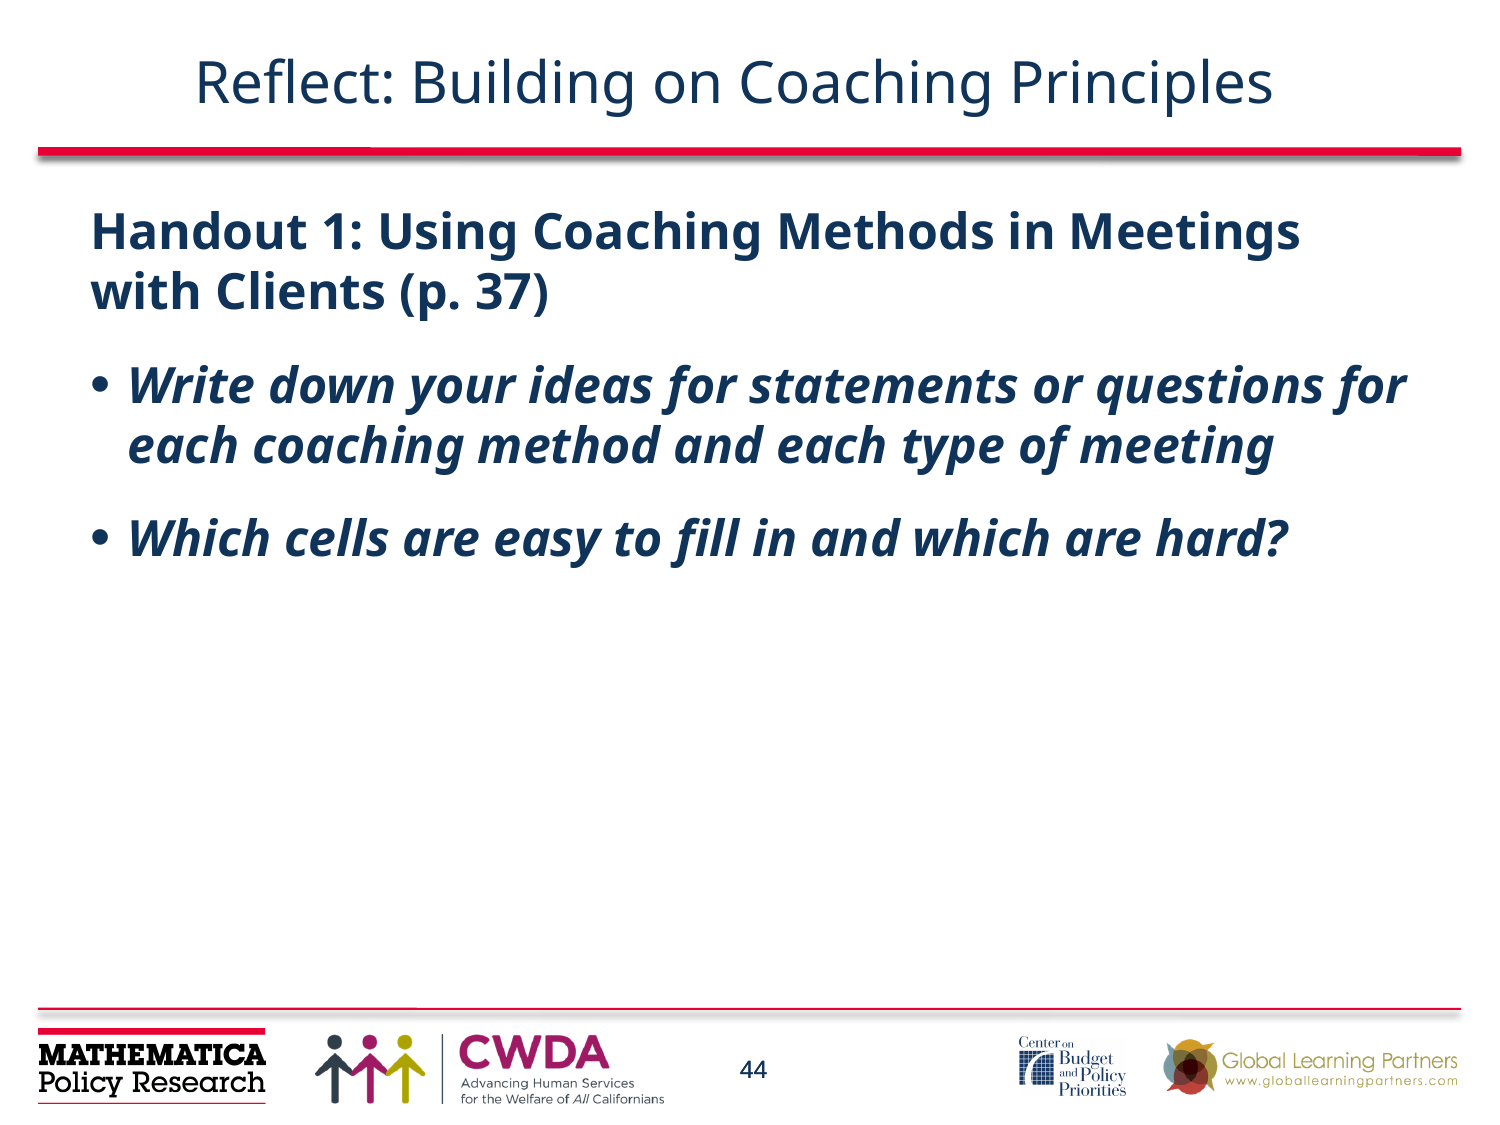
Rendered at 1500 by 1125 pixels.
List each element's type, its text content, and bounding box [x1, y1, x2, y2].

title Reflect: Building on Coaching Principles [38, 45, 1462, 152]
picture [38, 1028, 266, 1104]
picture [1019, 1036, 1126, 1096]
picture [315, 1034, 664, 1104]
list Handout 1: Using Coaching Methods in Meetings with Clients (p. 37) Write down your ideas for statements or questions for each coaching method and each type of meeting Which cells are easy to fill in and which are hard? [75, 192, 1425, 988]
picture [1161, 1036, 1458, 1097]
